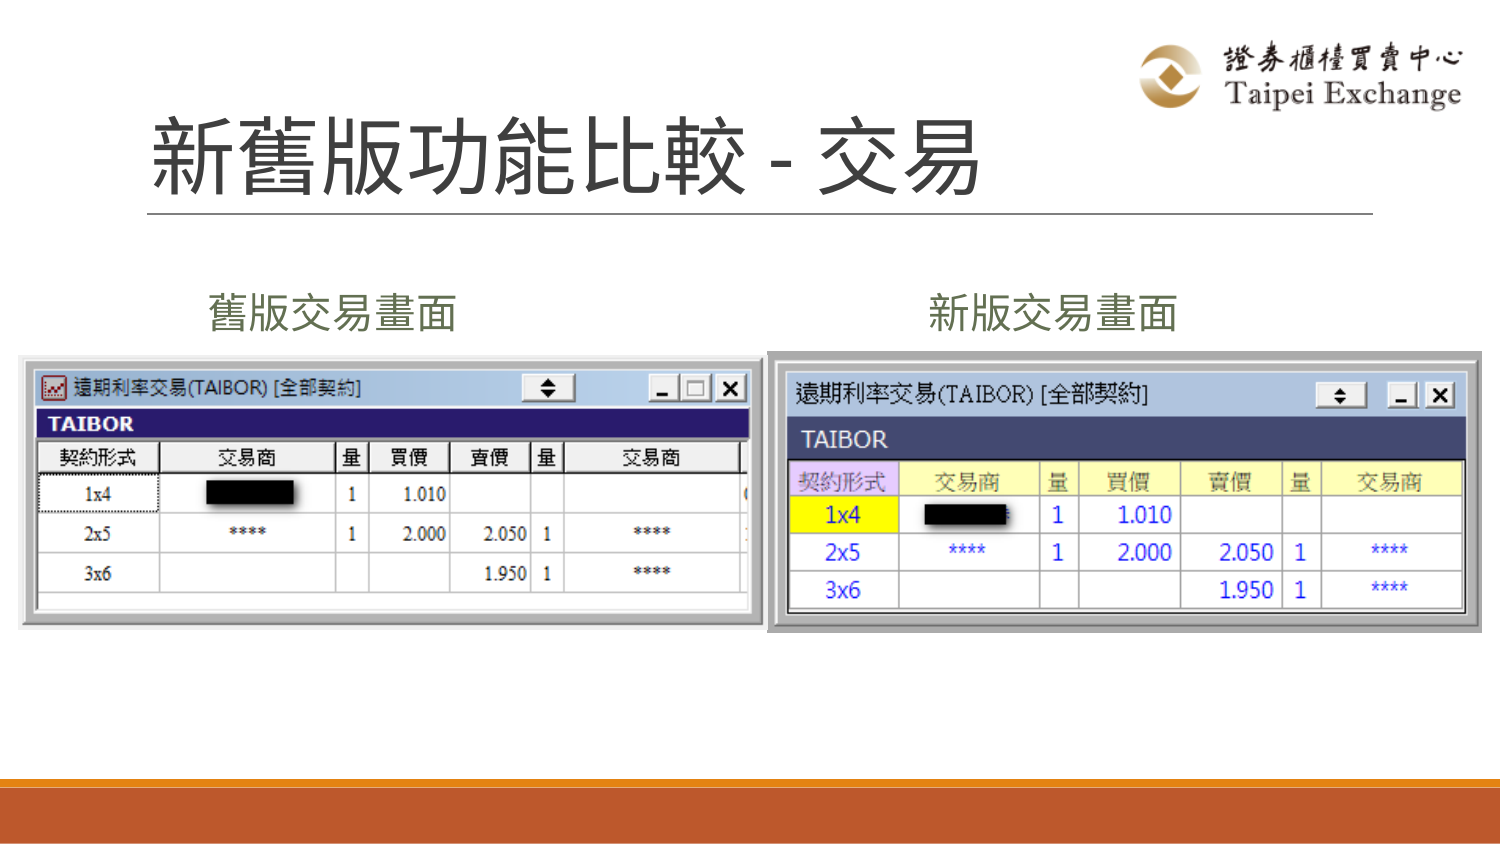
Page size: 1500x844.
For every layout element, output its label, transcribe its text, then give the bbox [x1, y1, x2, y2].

title 新舊版功能比較-交易 [135, 35, 1373, 214]
list 舊版交易畫面 [192, 278, 505, 352]
picture [1131, 27, 1476, 119]
picture [17, 351, 1483, 634]
list 新版交易畫面 [913, 278, 1197, 350]
